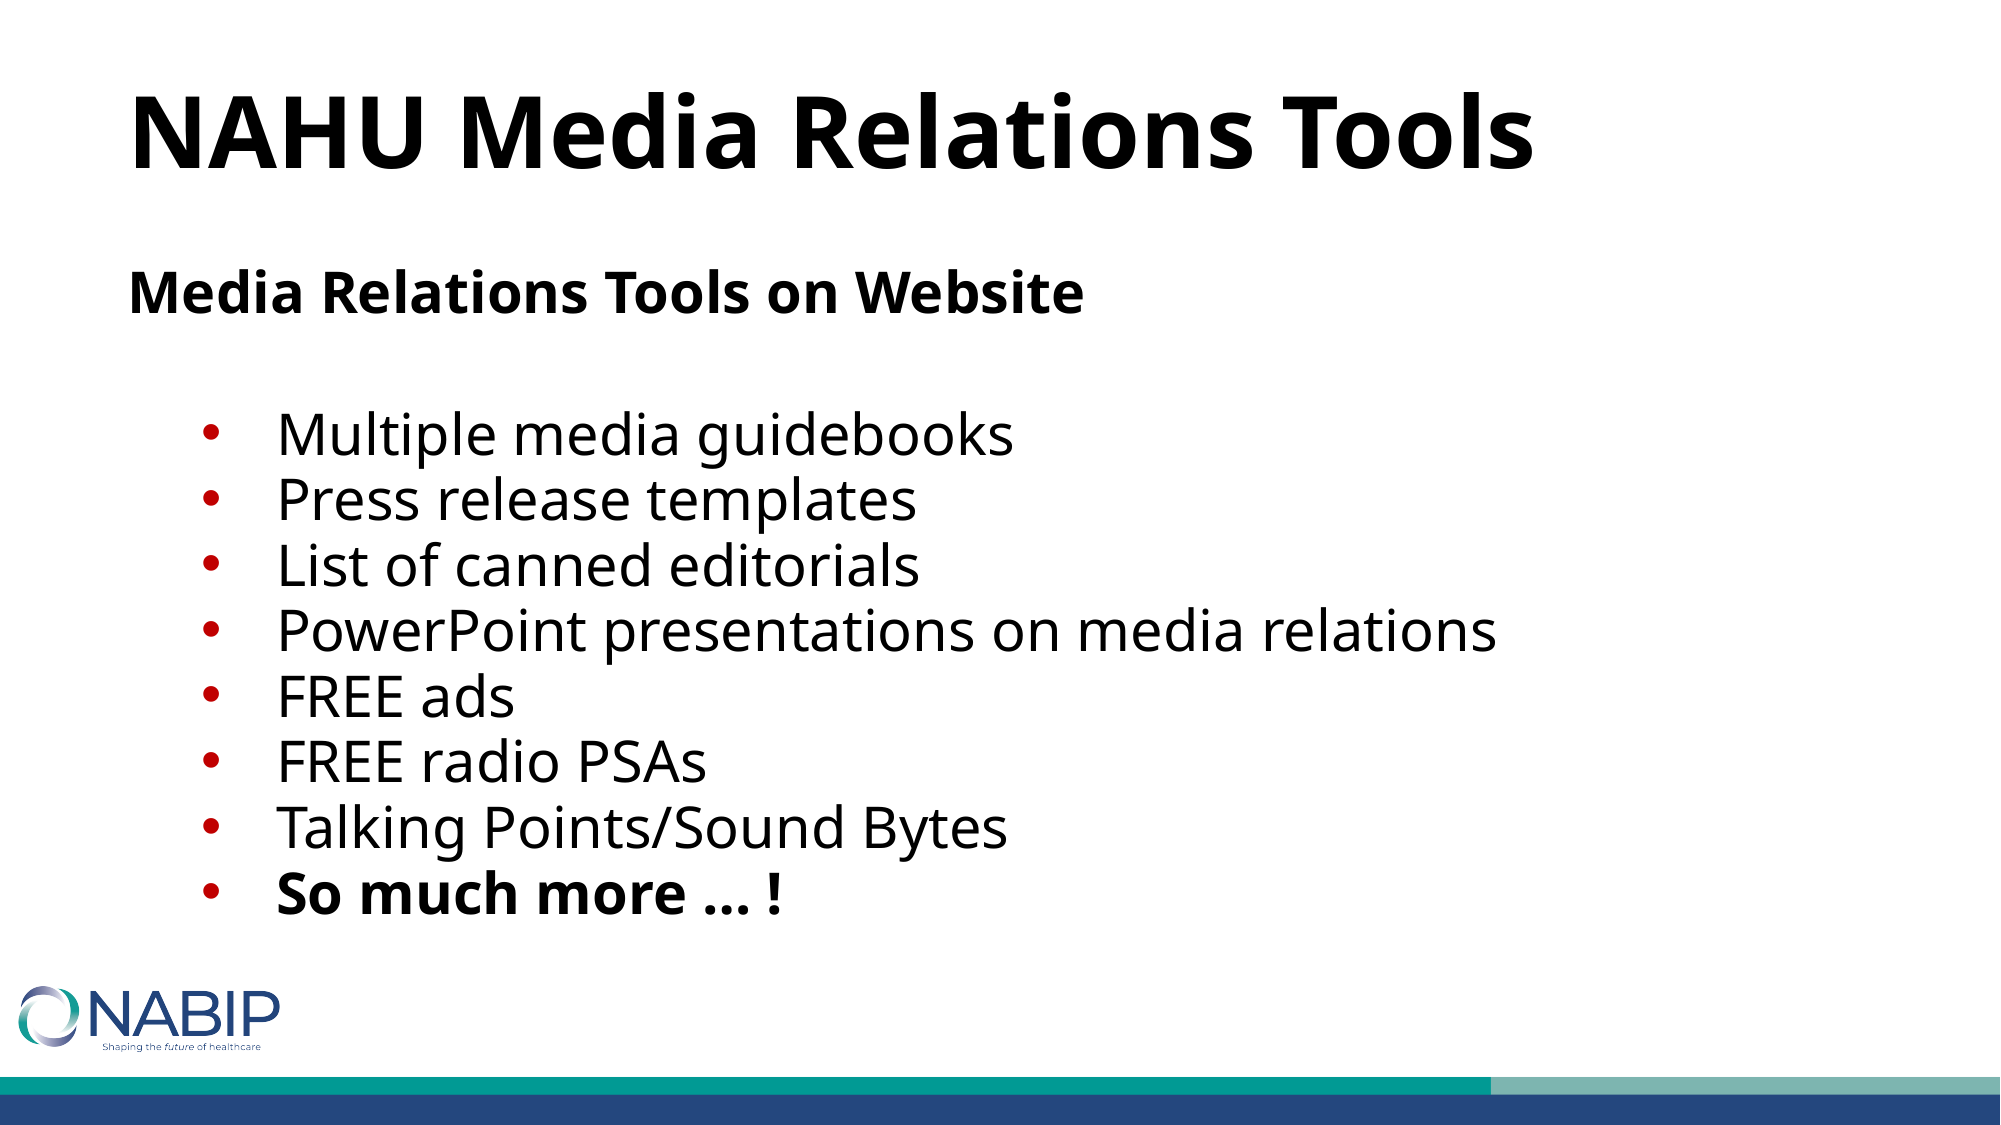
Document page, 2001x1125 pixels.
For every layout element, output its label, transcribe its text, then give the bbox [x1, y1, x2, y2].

text_box Media Relations Tools on Website Multiple media guidebooks Press release templates List of canned editorials PowerPoint presentations on media relations FREE ads FREE radio PSAs Talking Points/Sound Bytes So much more … ! [112, 262, 1710, 938]
picture [0, 40, 2000, 1125]
text_box NAHU Media Relations Tools [112, 74, 1668, 262]
